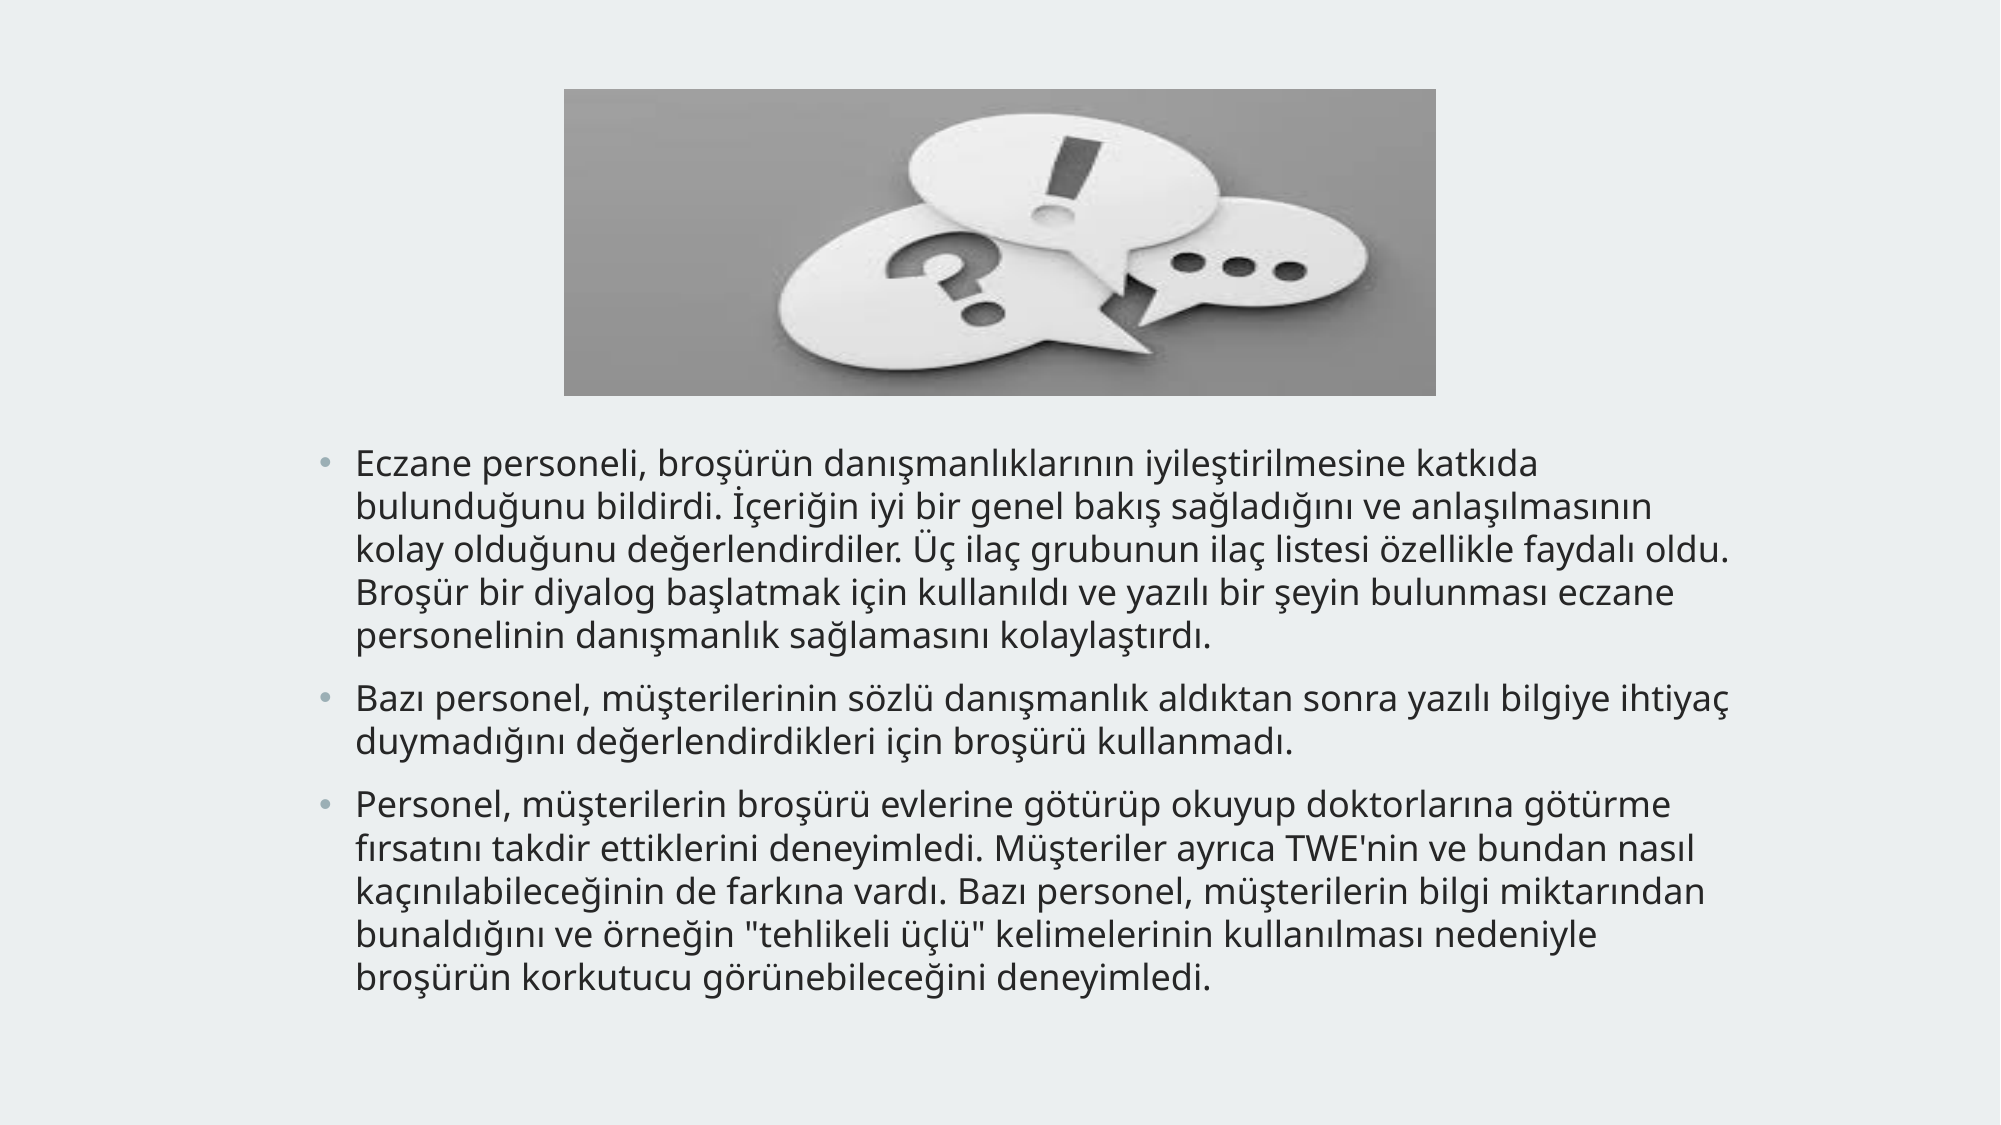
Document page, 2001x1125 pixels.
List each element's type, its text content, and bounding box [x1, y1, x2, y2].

list Eczane personeli, broşürün danışmanlıklarının iyileştirilmesine katkıda bulunduğunu bildirdi. İçeriğin iyi bir genel bakış sağladığını ve anlaşılmasının kolay olduğunu değerlendirdiler. Üç ilaç grubunun ilaç listesi özellikle faydalı oldu. Broşür bir diyalog başlatmak için kullanıldı ve yazılı bir şeyin bulunması eczane personelinin danışmanlık sağlamasını kolaylaştırdı. Bazı personel, müşterilerinin sözlü danışmanlık aldıktan sonra yazılı bilgiye ihtiyaç duymadığını değerlendirdikleri için broşürü kullanmadı. Personel, müşterilerin broşürü evlerine götürüp okuyup doktorlarına götürme fırsatını takdir ettiklerini deneyimledi. Müşteriler ayrıca TWE'nin ve bundan nasıl kaçınılabileceğinin de farkına vardı. Bazı personel, müşterilerin bilgi miktarından bunaldığını ve örneğin "tehlikeli üçlü" kelimelerinin kullanılması nedeniyle broşürün korkutucu görünebileceğini deneyimledi. [304, 432, 1753, 1011]
picture [564, 89, 1436, 396]
